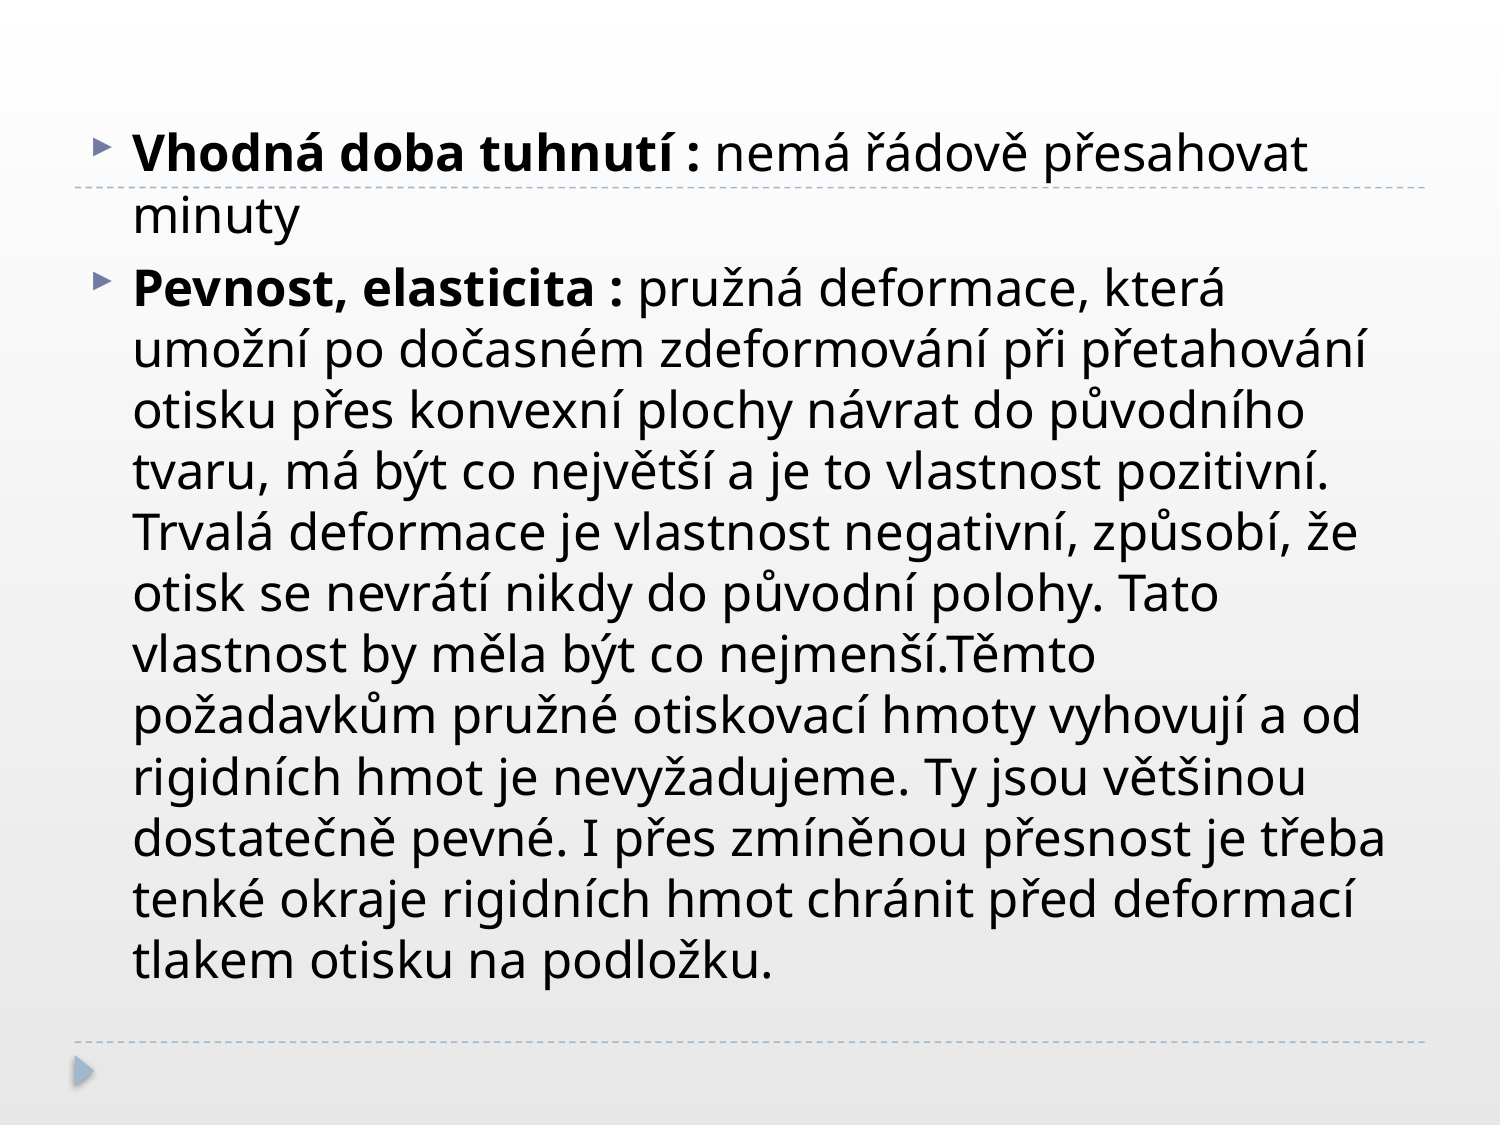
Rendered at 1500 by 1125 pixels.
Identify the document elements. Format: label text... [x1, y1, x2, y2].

list Vhodná doba tuhnutí : nemá řádově přesahovat minuty Pevnost, elasticita : pružná deformace, která umožní po dočasném zdeformování při přetahování otisku přes konvexní plochy návrat do původního tvaru, má být co největší a je to vlastnost pozitivní. Trvalá deformace je vlastnost negativní, způsobí, že otisk se nevrátí nikdy do původní polohy. Tato vlastnost by měla být co nejmenší.Těmto požadavkům pružné otiskovací hmoty vyhovují a od rigidních hmot je nevyžadujeme. Ty jsou většinou dostatečně pevné. I přes zmíněnou přesnost je třeba tenké okraje rigidních hmot chránit před deformací tlakem otisku na podložku. [75, 113, 1425, 1005]
